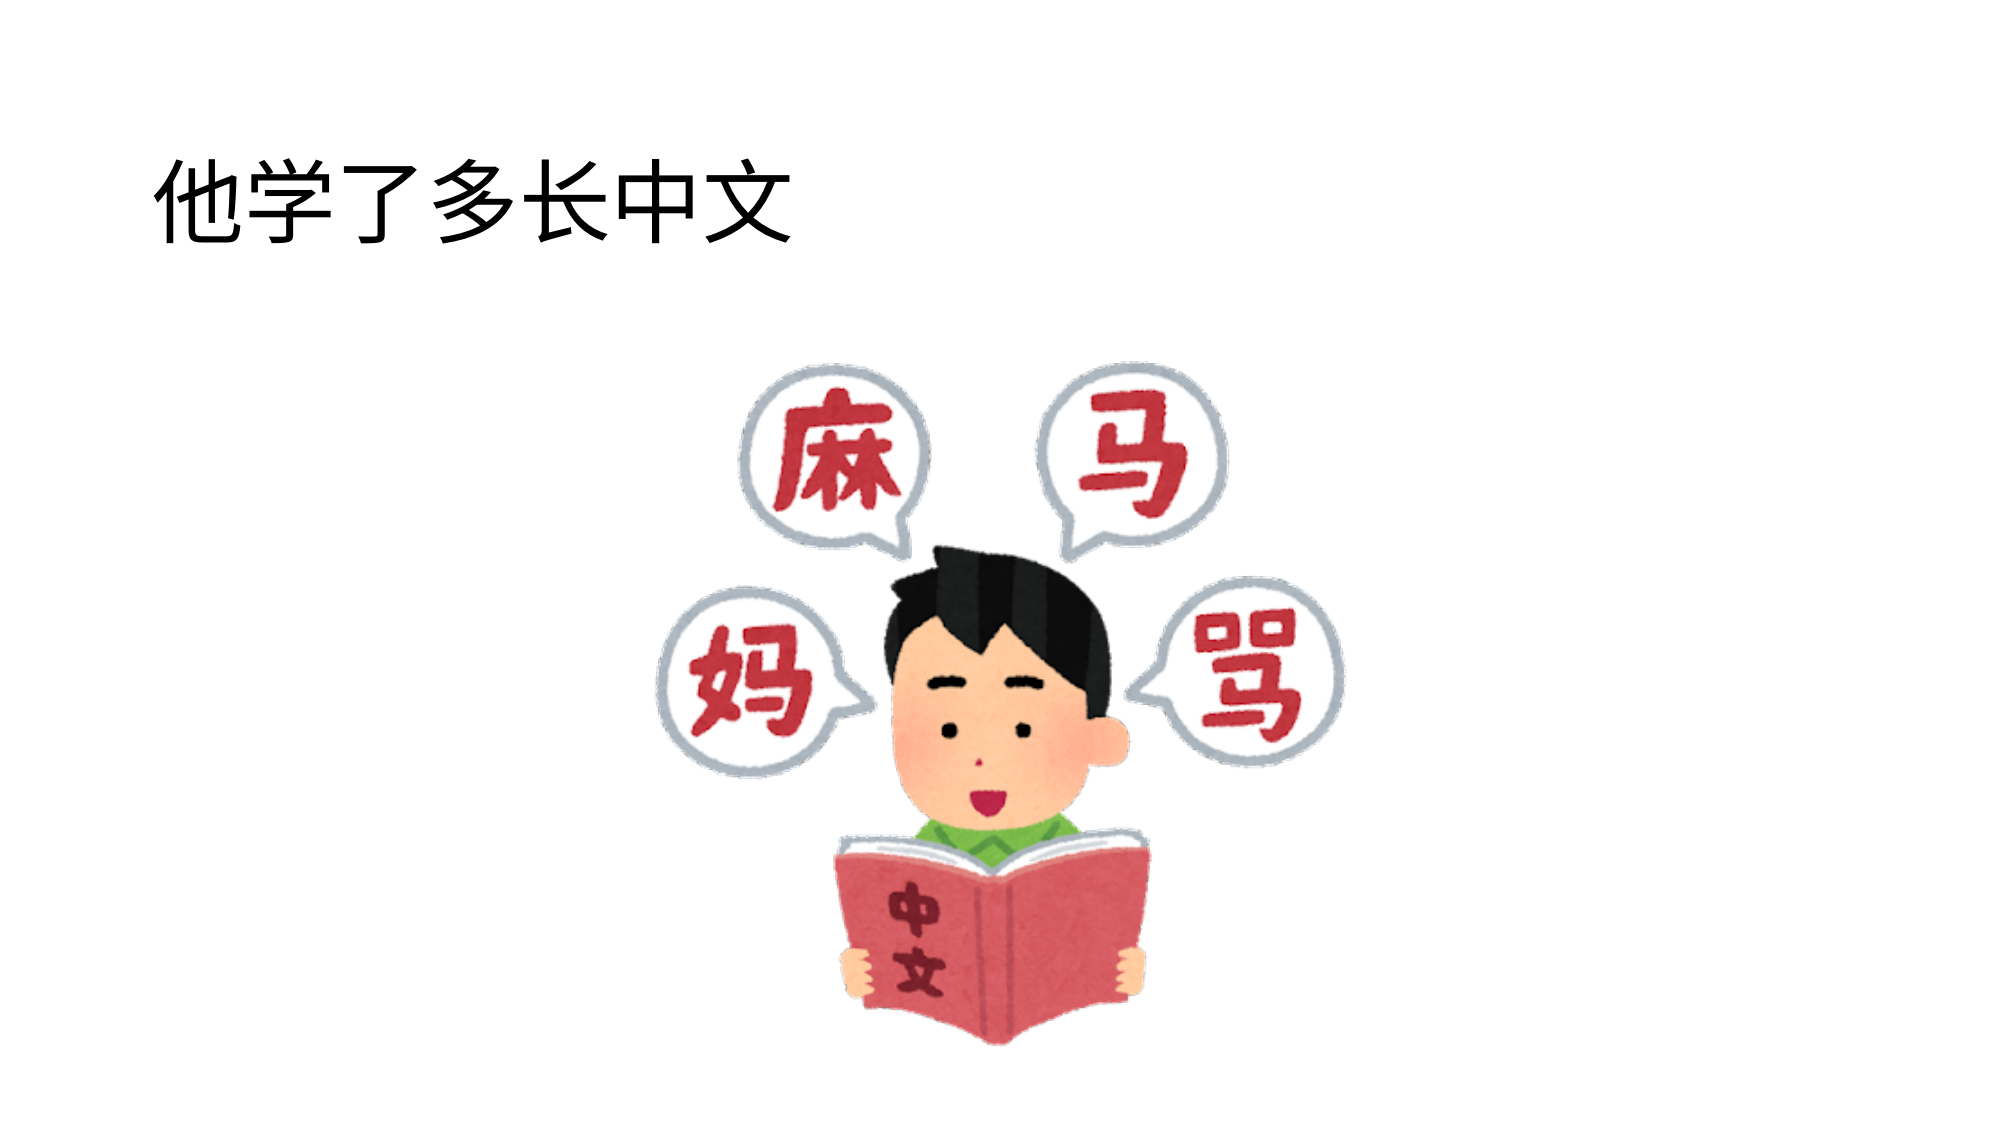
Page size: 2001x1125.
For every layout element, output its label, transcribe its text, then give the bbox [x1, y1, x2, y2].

title 他学了多长中文 [137, 59, 1863, 563]
picture [641, 344, 1359, 1066]
